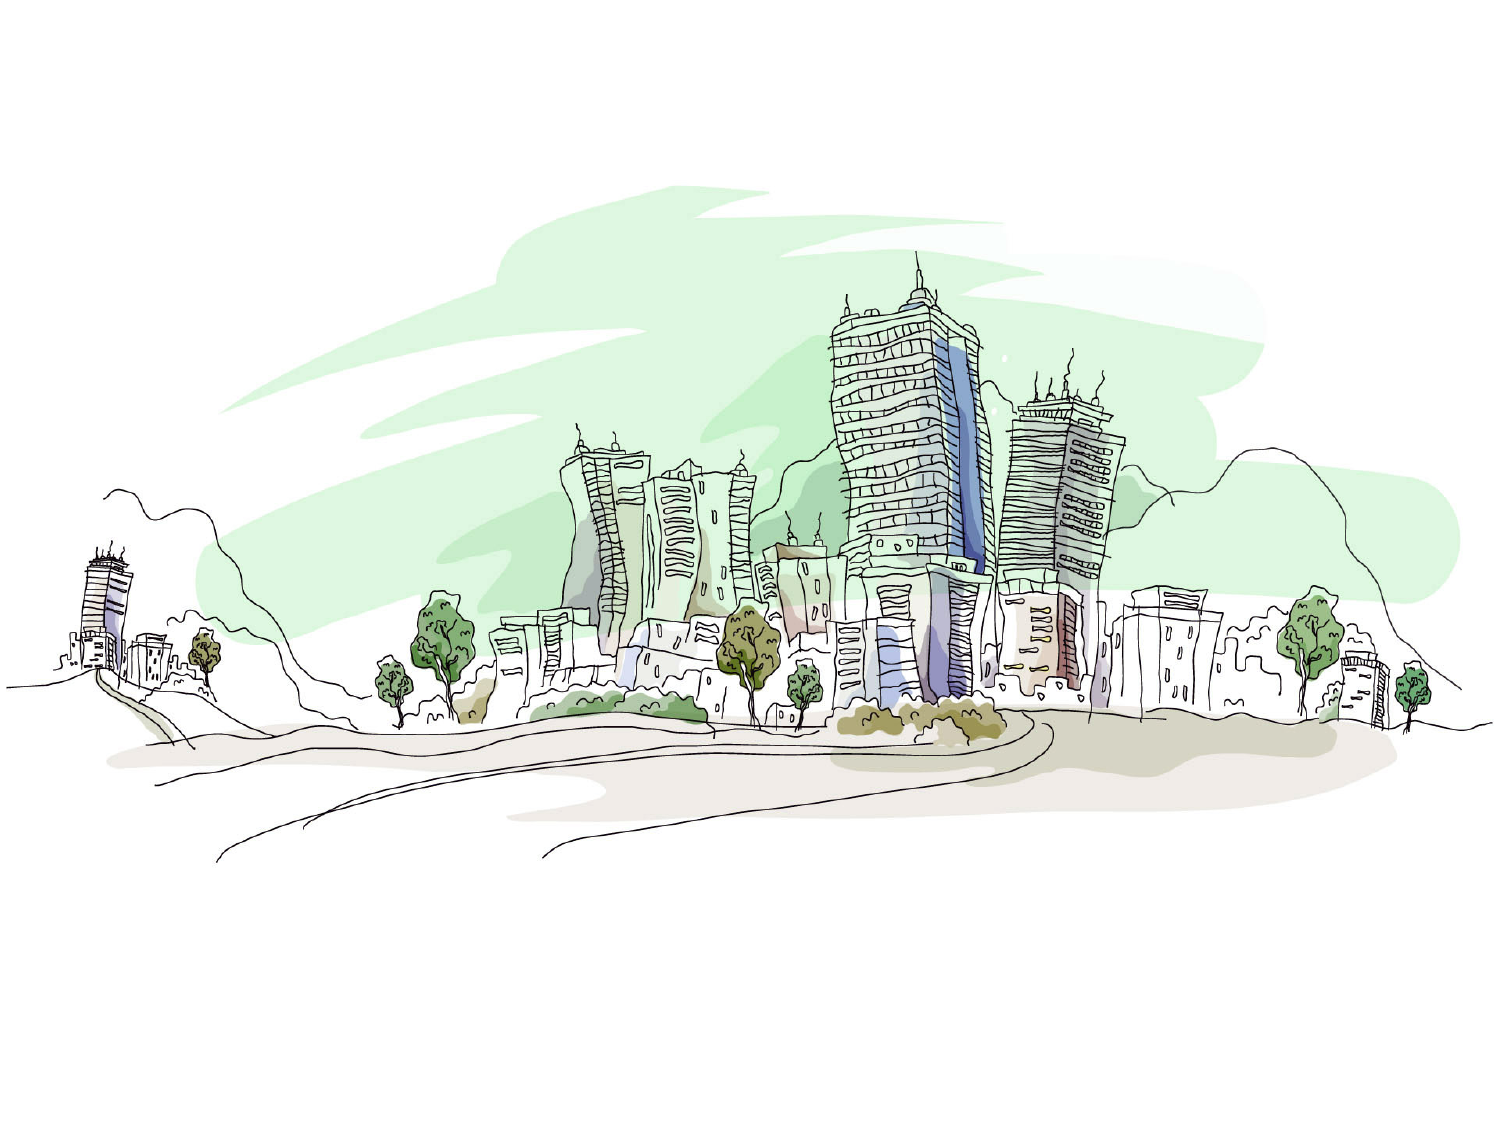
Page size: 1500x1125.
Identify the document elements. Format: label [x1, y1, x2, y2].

picture [0, 0, 1500, 1009]
